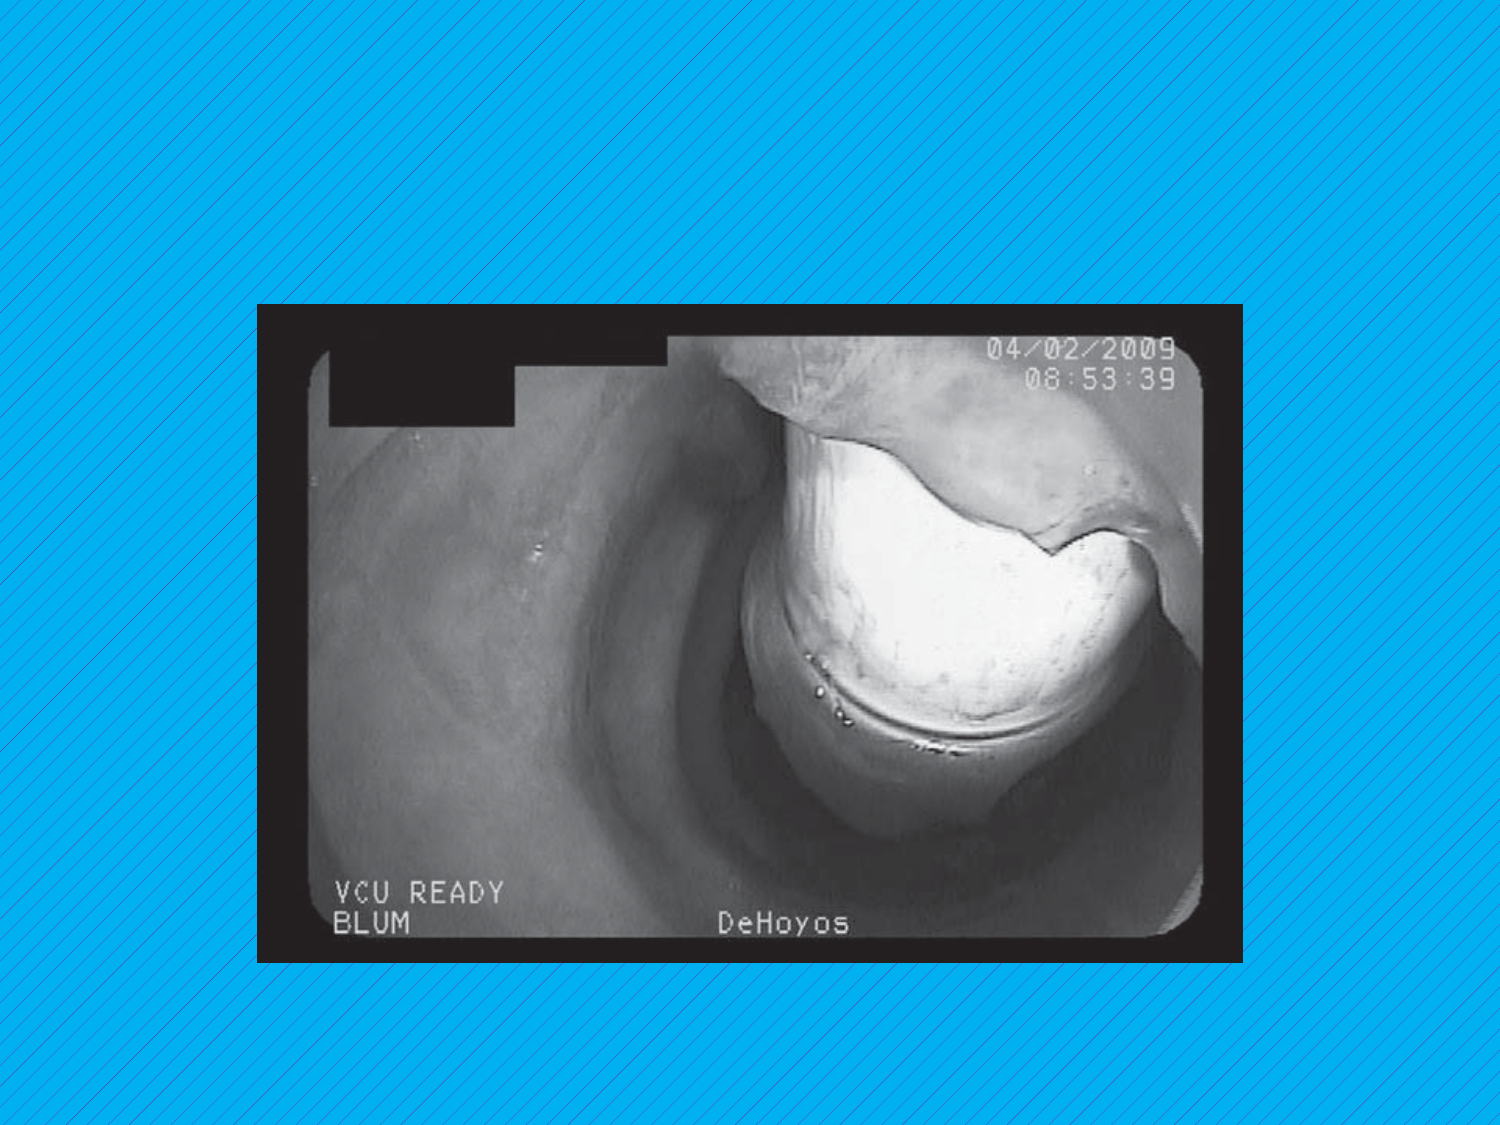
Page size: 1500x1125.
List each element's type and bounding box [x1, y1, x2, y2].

list [256, 304, 1244, 963]
